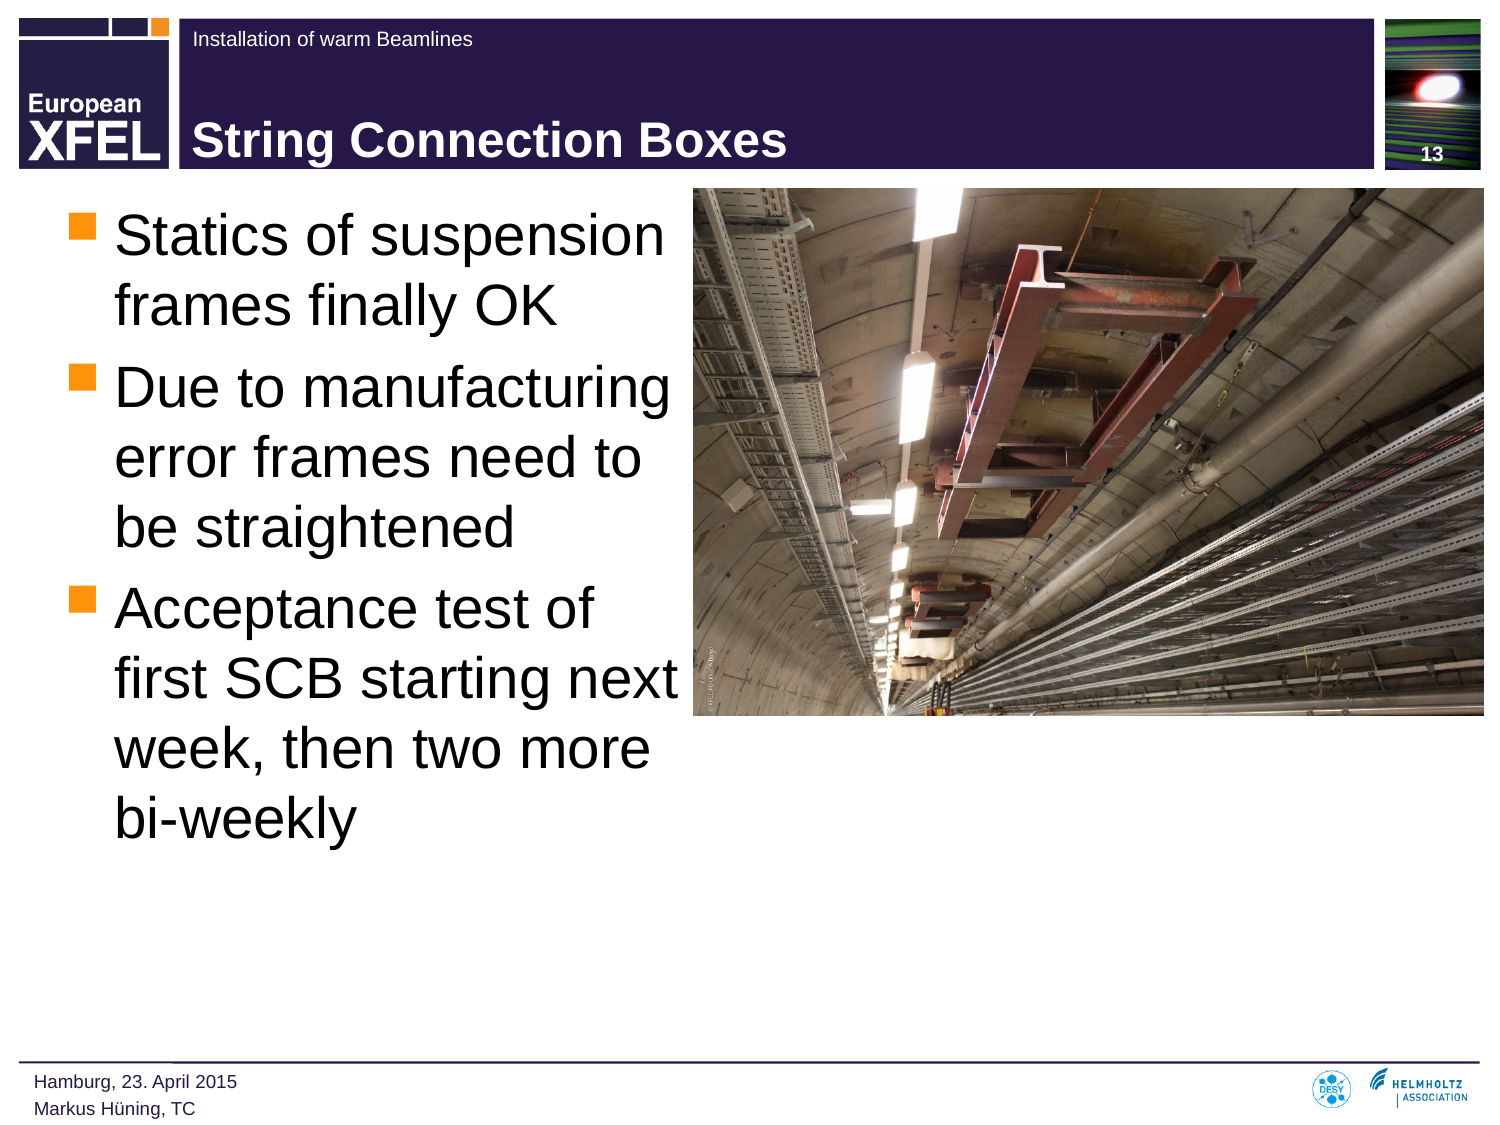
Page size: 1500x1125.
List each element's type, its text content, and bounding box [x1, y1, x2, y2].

picture [19, 18, 169, 169]
picture [1370, 1068, 1467, 1108]
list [693, 188, 1485, 717]
picture [1385, 19, 1481, 170]
list Statics of suspension frames finally OK Due to manufacturing error frames need to be straightened Acceptance test of first SCB starting next week, then two more bi-weekly [20, 197, 713, 929]
title String Connection Boxes [179, 88, 1375, 168]
slide_number 13 [1384, 18, 1480, 169]
picture [1310, 1068, 1353, 1110]
